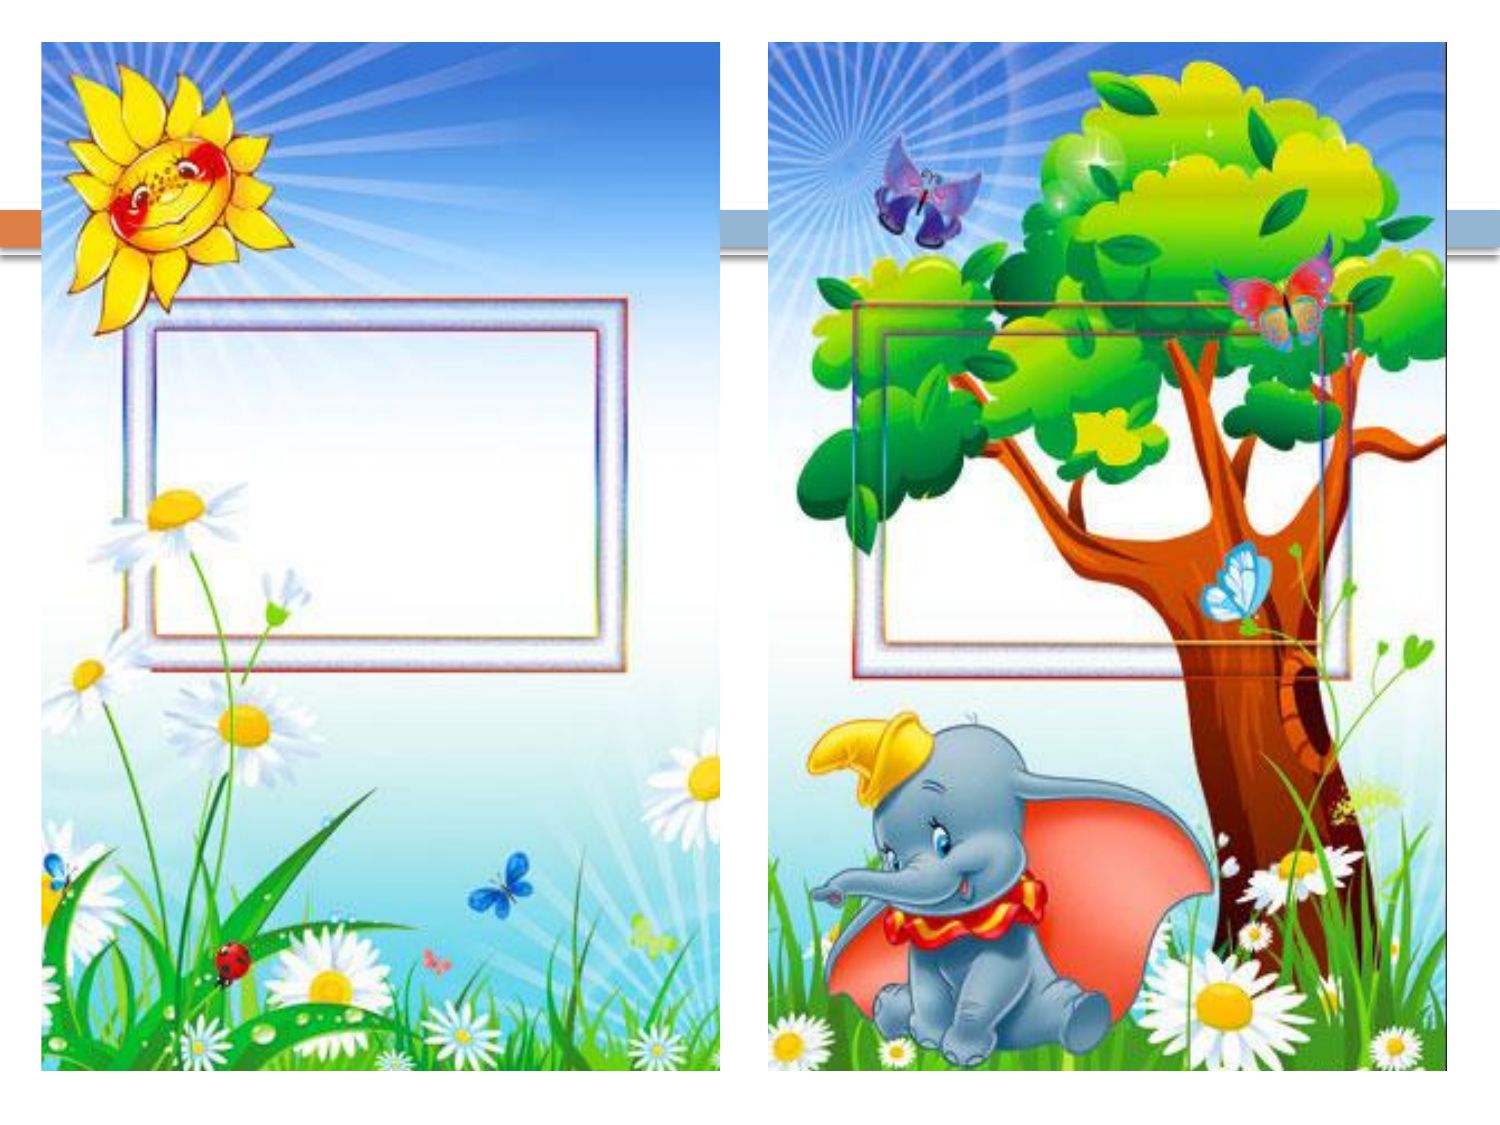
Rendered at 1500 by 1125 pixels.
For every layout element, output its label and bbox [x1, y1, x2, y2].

picture [767, 42, 1448, 1071]
list [40, 42, 721, 1071]
